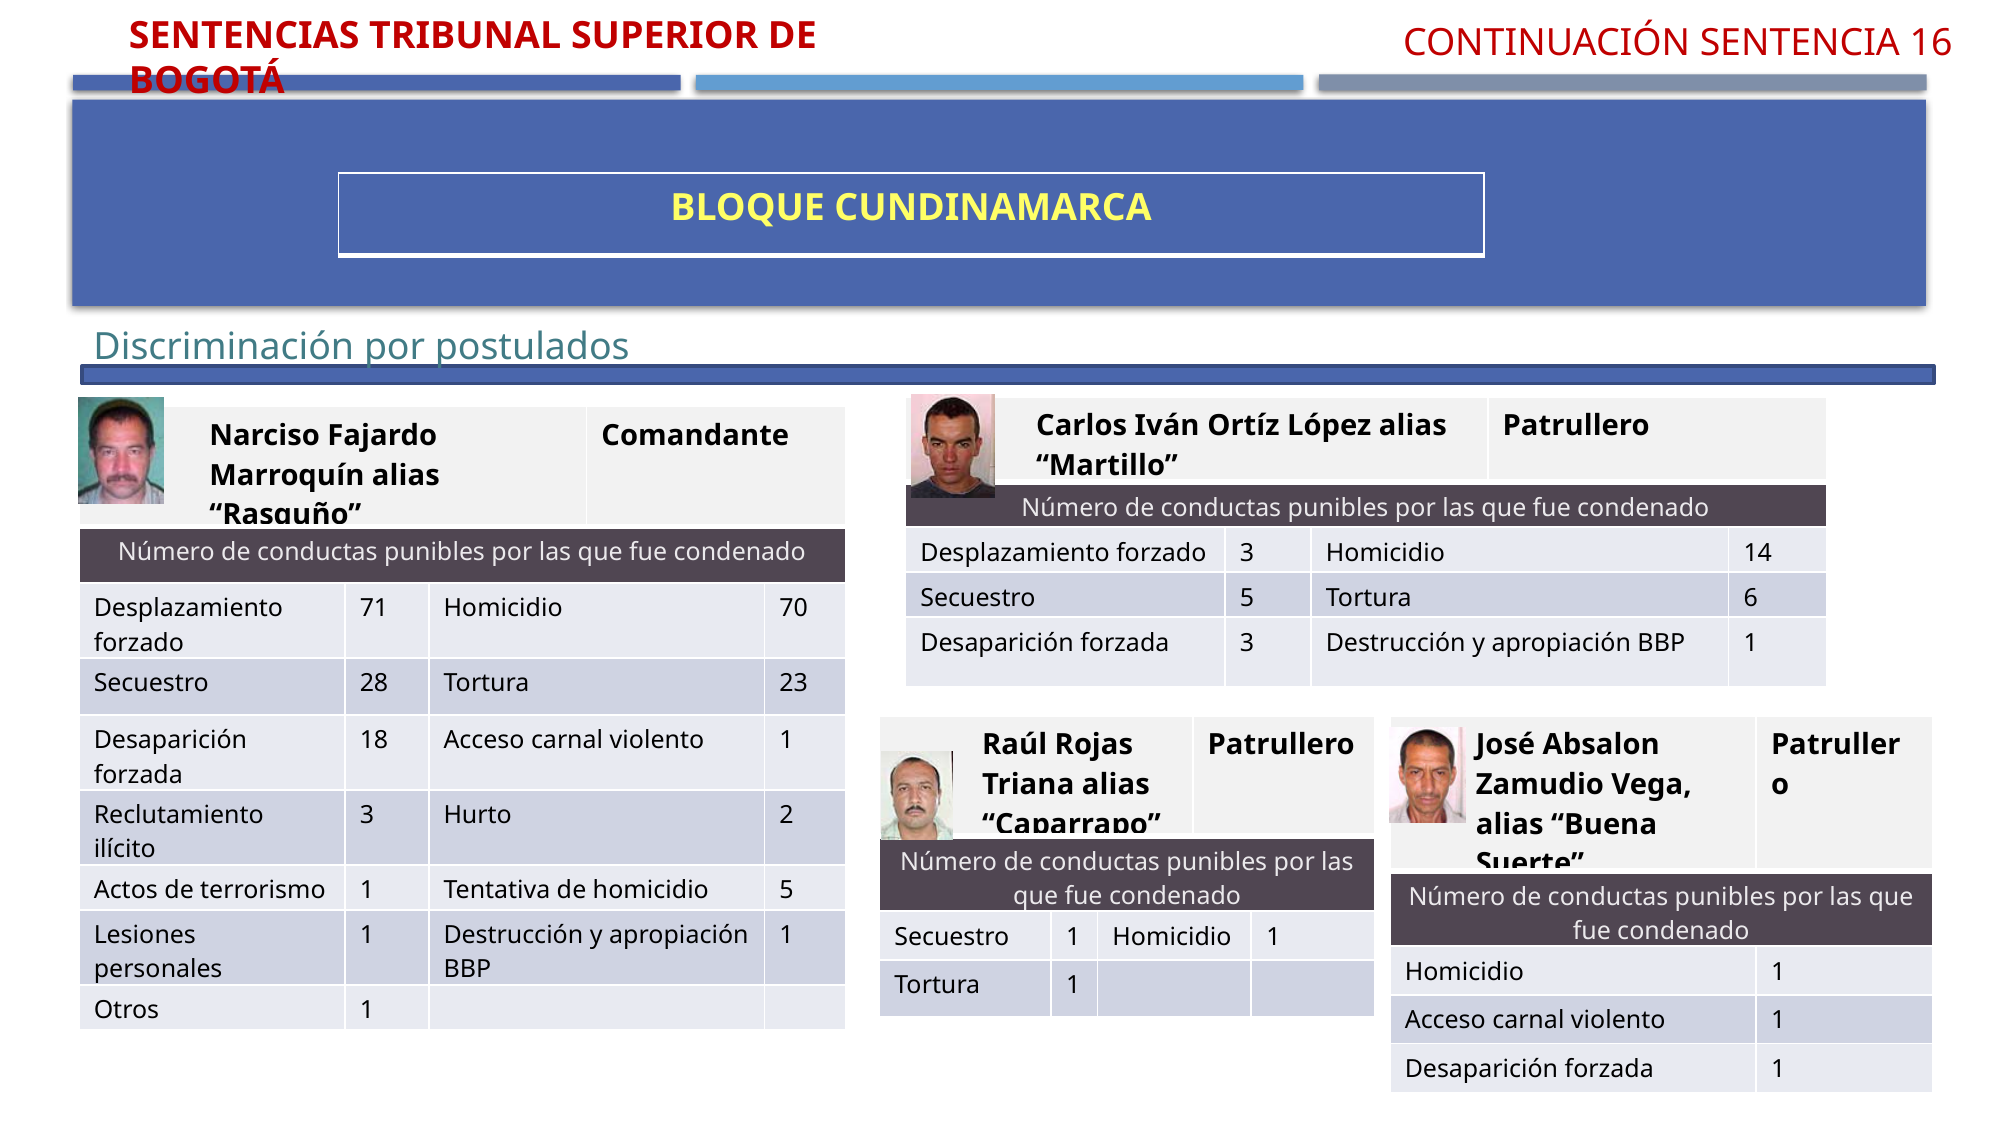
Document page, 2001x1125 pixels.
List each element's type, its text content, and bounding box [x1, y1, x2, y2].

picture [910, 393, 995, 499]
table_cell 1 [1052, 912, 1097, 959]
table_cell 3 [346, 791, 428, 864]
table_cell [765, 986, 845, 1029]
table_cell 6 [1729, 573, 1826, 616]
table_cell 1 [346, 911, 428, 984]
table_cell Número de conductas punibles por las que fue condenado [1391, 874, 1932, 945]
table_cell Lesiones personales [80, 911, 344, 984]
table_cell 2 [765, 791, 845, 864]
table_cell Tortura [880, 961, 1050, 1016]
table_header Patrullero [1757, 717, 1932, 868]
table_cell 28 [346, 659, 428, 714]
table_cell [1252, 961, 1374, 1016]
table_cell Tentativa de homicidio [430, 866, 764, 909]
table_cell Tortura [1312, 573, 1728, 616]
picture [78, 396, 165, 504]
table_cell 1 [765, 716, 845, 789]
table_cell 3 [1226, 528, 1310, 571]
table_cell 1 [1757, 947, 1932, 994]
table_header Patrullero [1194, 717, 1374, 833]
table_cell Secuestro [880, 912, 1050, 959]
table_cell Destrucción y apropiación BBP [1312, 618, 1728, 686]
table_cell Destrucción y apropiación BBP [430, 911, 764, 984]
table_cell 23 [765, 659, 845, 714]
table_cell 1 [765, 911, 845, 984]
table_cell Homicidio [1312, 528, 1728, 571]
table_cell [1098, 961, 1250, 1016]
table_header Patrullero [1489, 398, 1826, 479]
table_cell 3 [1226, 618, 1310, 686]
table_cell 14 [1729, 528, 1826, 571]
picture [881, 750, 954, 841]
table_cell Tortura [430, 659, 764, 714]
text_box [80, 364, 1936, 385]
table_cell Homicidio [1391, 947, 1755, 994]
table_cell 71 [346, 584, 428, 657]
picture [1389, 727, 1466, 823]
table_cell Acceso carnal violento [430, 716, 764, 789]
table_cell Otros [80, 986, 344, 1029]
table_header Comandante [587, 407, 845, 524]
table_cell 1 [1757, 1044, 1932, 1092]
table_cell 1 [1052, 961, 1097, 1016]
table_header Raúl Rojas Triana alias “Caparrapo” [880, 717, 1192, 833]
table_cell 1 [346, 866, 428, 909]
table_cell 1 [346, 986, 428, 1029]
table_cell [430, 986, 764, 1029]
table_cell Acceso carnal violento [1391, 996, 1755, 1043]
table_header Carlos Iván Ortíz López alias “Martillo” [999, 398, 1487, 479]
table_header Bloque Cundinamarca [339, 174, 1483, 253]
table_cell Desaparición forzada [1391, 1044, 1755, 1092]
table_cell Homicidio [1098, 912, 1250, 959]
table_cell Desaparición forzada [80, 716, 344, 789]
table_cell 1 [1729, 618, 1826, 686]
table_cell 1 [1757, 996, 1932, 1043]
table_cell Desaparición forzada [906, 618, 1224, 686]
table_cell Desplazamiento forzado [80, 584, 344, 657]
text_box Continuación Sentencia 16 [1270, 10, 1968, 70]
table_cell Desplazamiento forzado [906, 528, 1224, 571]
text_box Sentencias Tribunal Superior de Bogotá [114, 3, 882, 109]
table_cell Número de conductas punibles por las que fue condenado [80, 529, 845, 582]
table_cell Secuestro [906, 573, 1224, 616]
table_cell Actos de terrorismo [80, 866, 344, 909]
table_cell 1 [1252, 912, 1374, 959]
table_cell Hurto [430, 791, 764, 864]
table_cell Número de conductas punibles por las que fue condenado [880, 839, 1374, 910]
table_cell Homicidio [430, 584, 764, 657]
text_box Discriminación por postulados [78, 314, 806, 375]
table_header José Absalon Zamudio Vega, alias “Buena Suerte” [1391, 717, 1755, 868]
table_cell Reclutamiento ilícito [80, 791, 344, 864]
table_cell 5 [765, 866, 845, 909]
table_cell Secuestro [80, 659, 344, 714]
table_cell 18 [346, 716, 428, 789]
table_cell Número de conductas punibles por las que fue condenado [906, 485, 1826, 526]
table_header Narciso Fajardo Marroquín alias “Rasguño” [80, 407, 586, 524]
table_cell 70 [765, 584, 845, 657]
table_cell 5 [1226, 573, 1310, 616]
